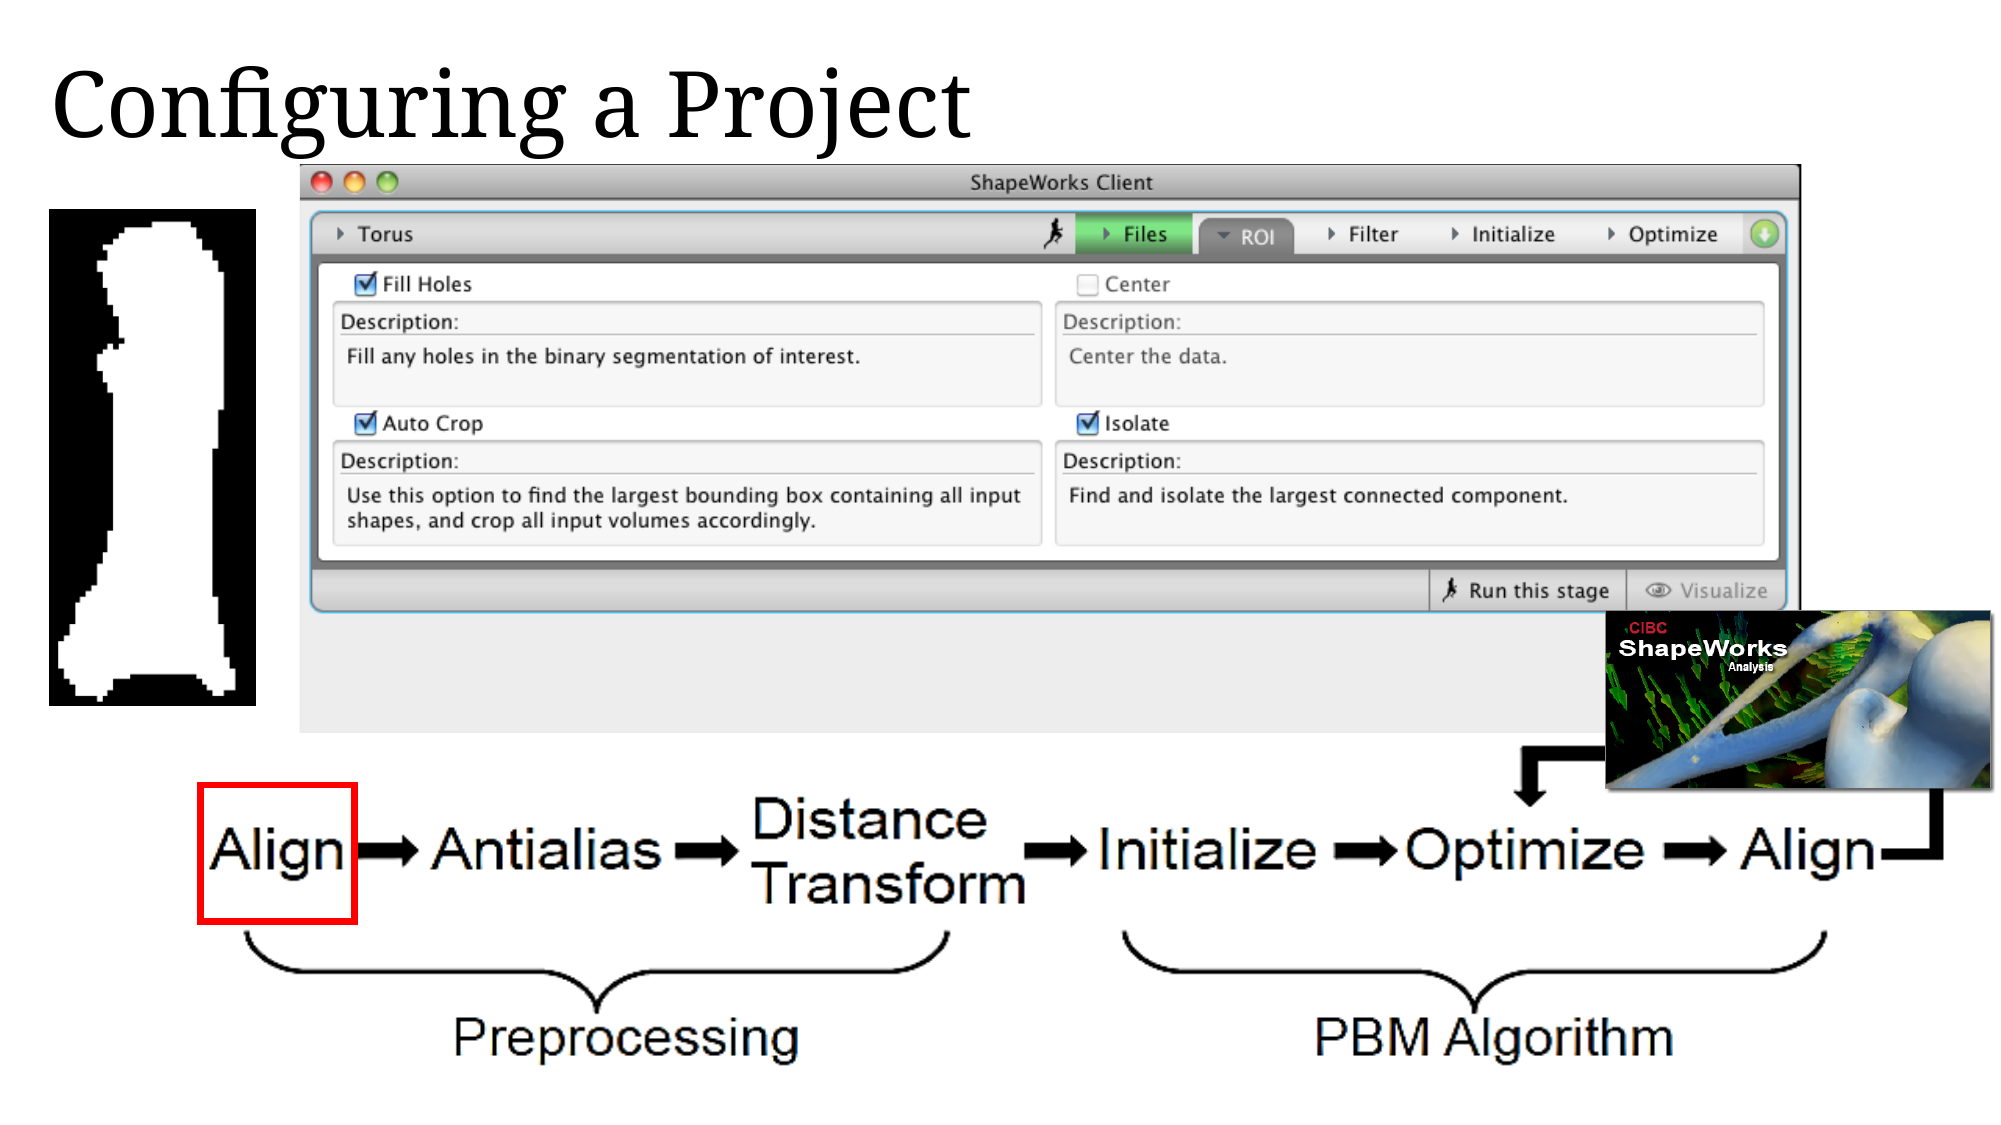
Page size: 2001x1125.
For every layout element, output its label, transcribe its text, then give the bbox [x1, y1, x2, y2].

picture [49, 209, 256, 706]
title Configuring a Project [35, 0, 1965, 217]
picture [200, 164, 2000, 1075]
